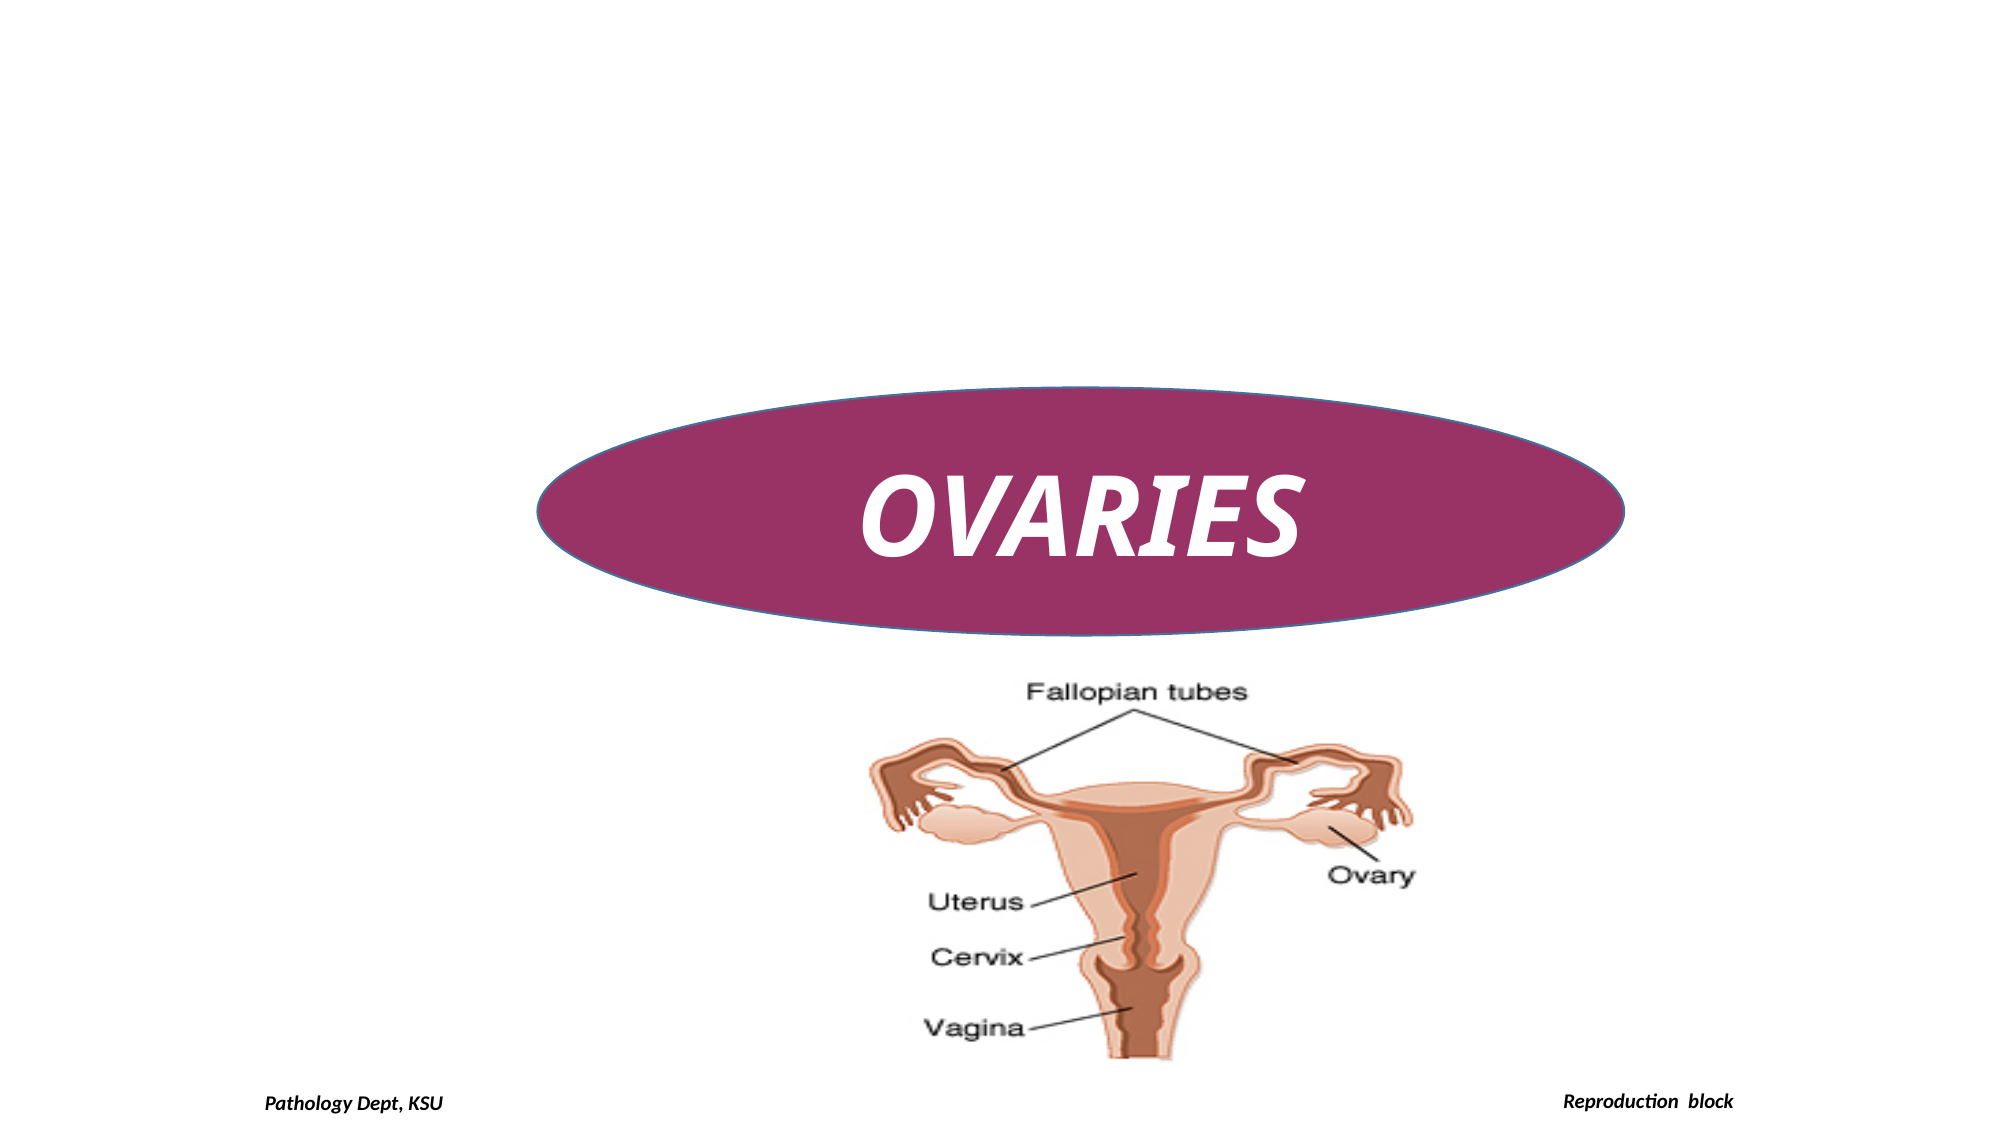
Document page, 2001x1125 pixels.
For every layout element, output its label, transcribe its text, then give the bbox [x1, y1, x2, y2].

text_box Pathology Dept, KSU [249, 1082, 492, 1122]
text_box OVARIES [536, 386, 1626, 637]
picture [862, 662, 1425, 1063]
text_box Reproduction block [1494, 1080, 1749, 1121]
